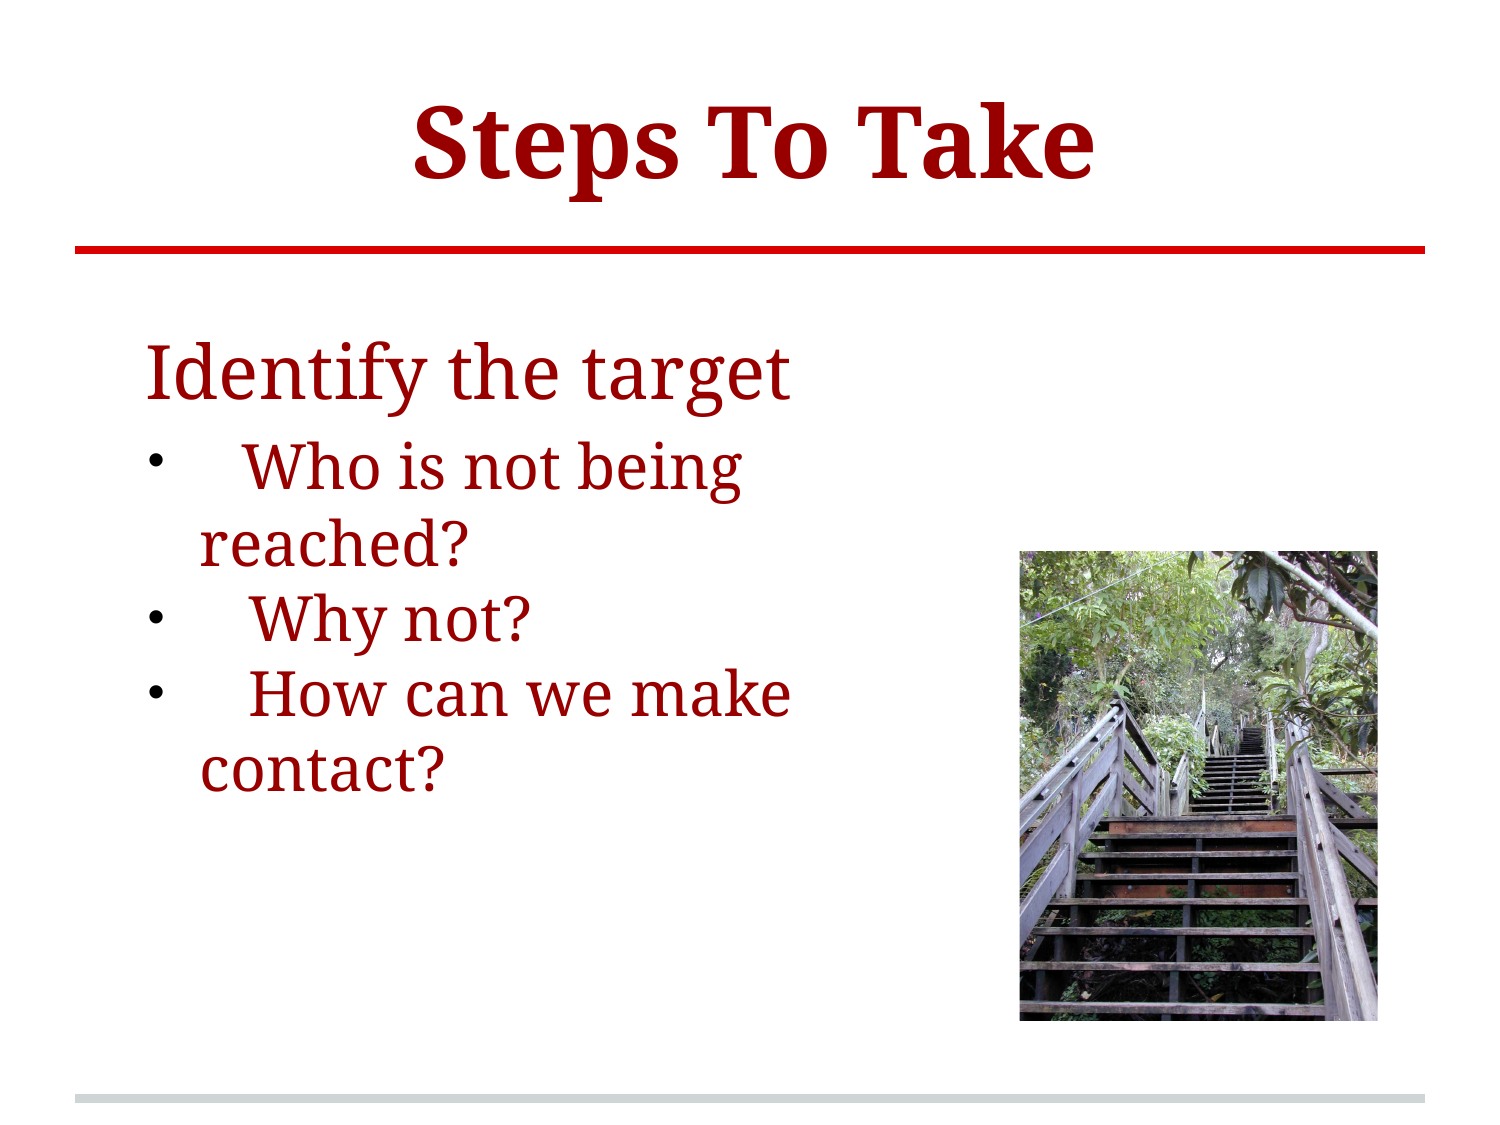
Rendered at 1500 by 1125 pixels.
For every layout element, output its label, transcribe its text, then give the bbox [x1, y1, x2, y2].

text_box [1019, 551, 1378, 1022]
text_box Identify the target Who is not being reached? Why not? How can we make contact? [109, 309, 1043, 417]
text_box [252, 510, 654, 585]
text_box [318, 551, 1182, 655]
title Steps To Take [75, 45, 1425, 232]
